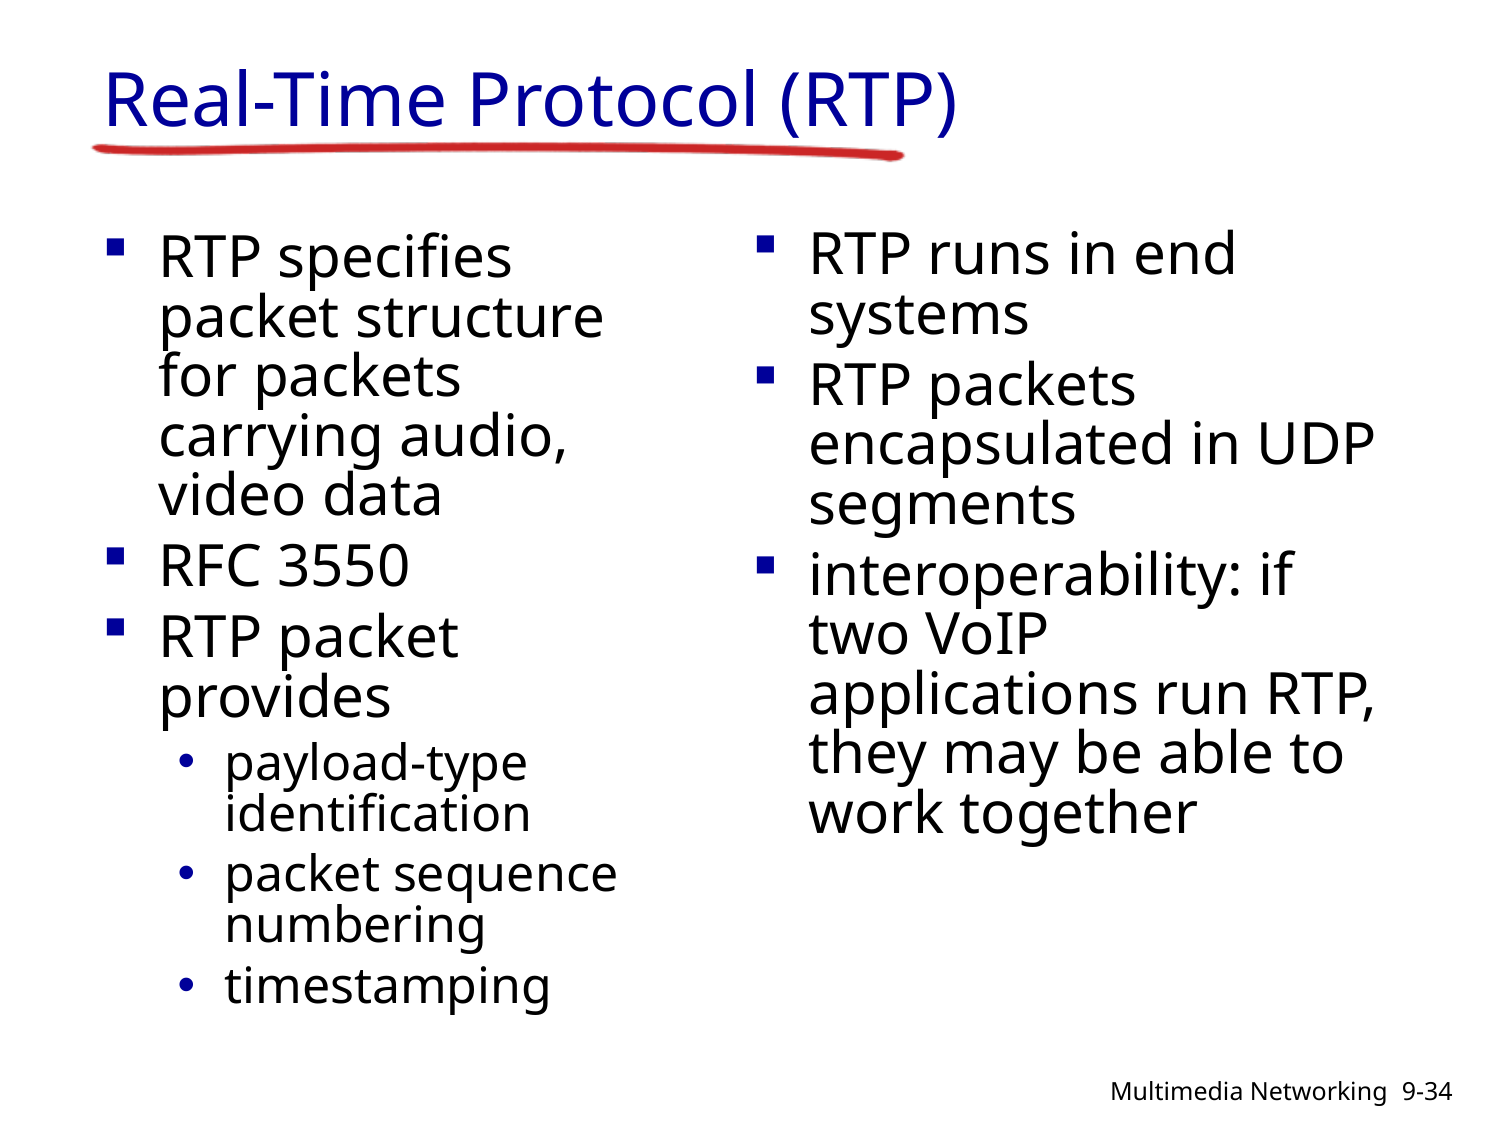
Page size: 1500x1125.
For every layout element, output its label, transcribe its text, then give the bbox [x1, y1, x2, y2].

list RTP runs in end systems RTP packets encapsulated in UDP segments interoperability: if two VoIP applications run RTP, they may be able to work together [737, 219, 1399, 1025]
title Real-Time Protocol (RTP) [87, 2, 1363, 190]
list RTP specifies packet structure for packets carrying audio, video data RFC 3550 RTP packet provides payload-type identification packet sequence numbering timestamping [87, 222, 713, 986]
footer Multimedia Networking [1079, 1067, 1403, 1110]
slide_number 9-34 [1387, 1068, 1500, 1113]
picture [88, 138, 914, 167]
